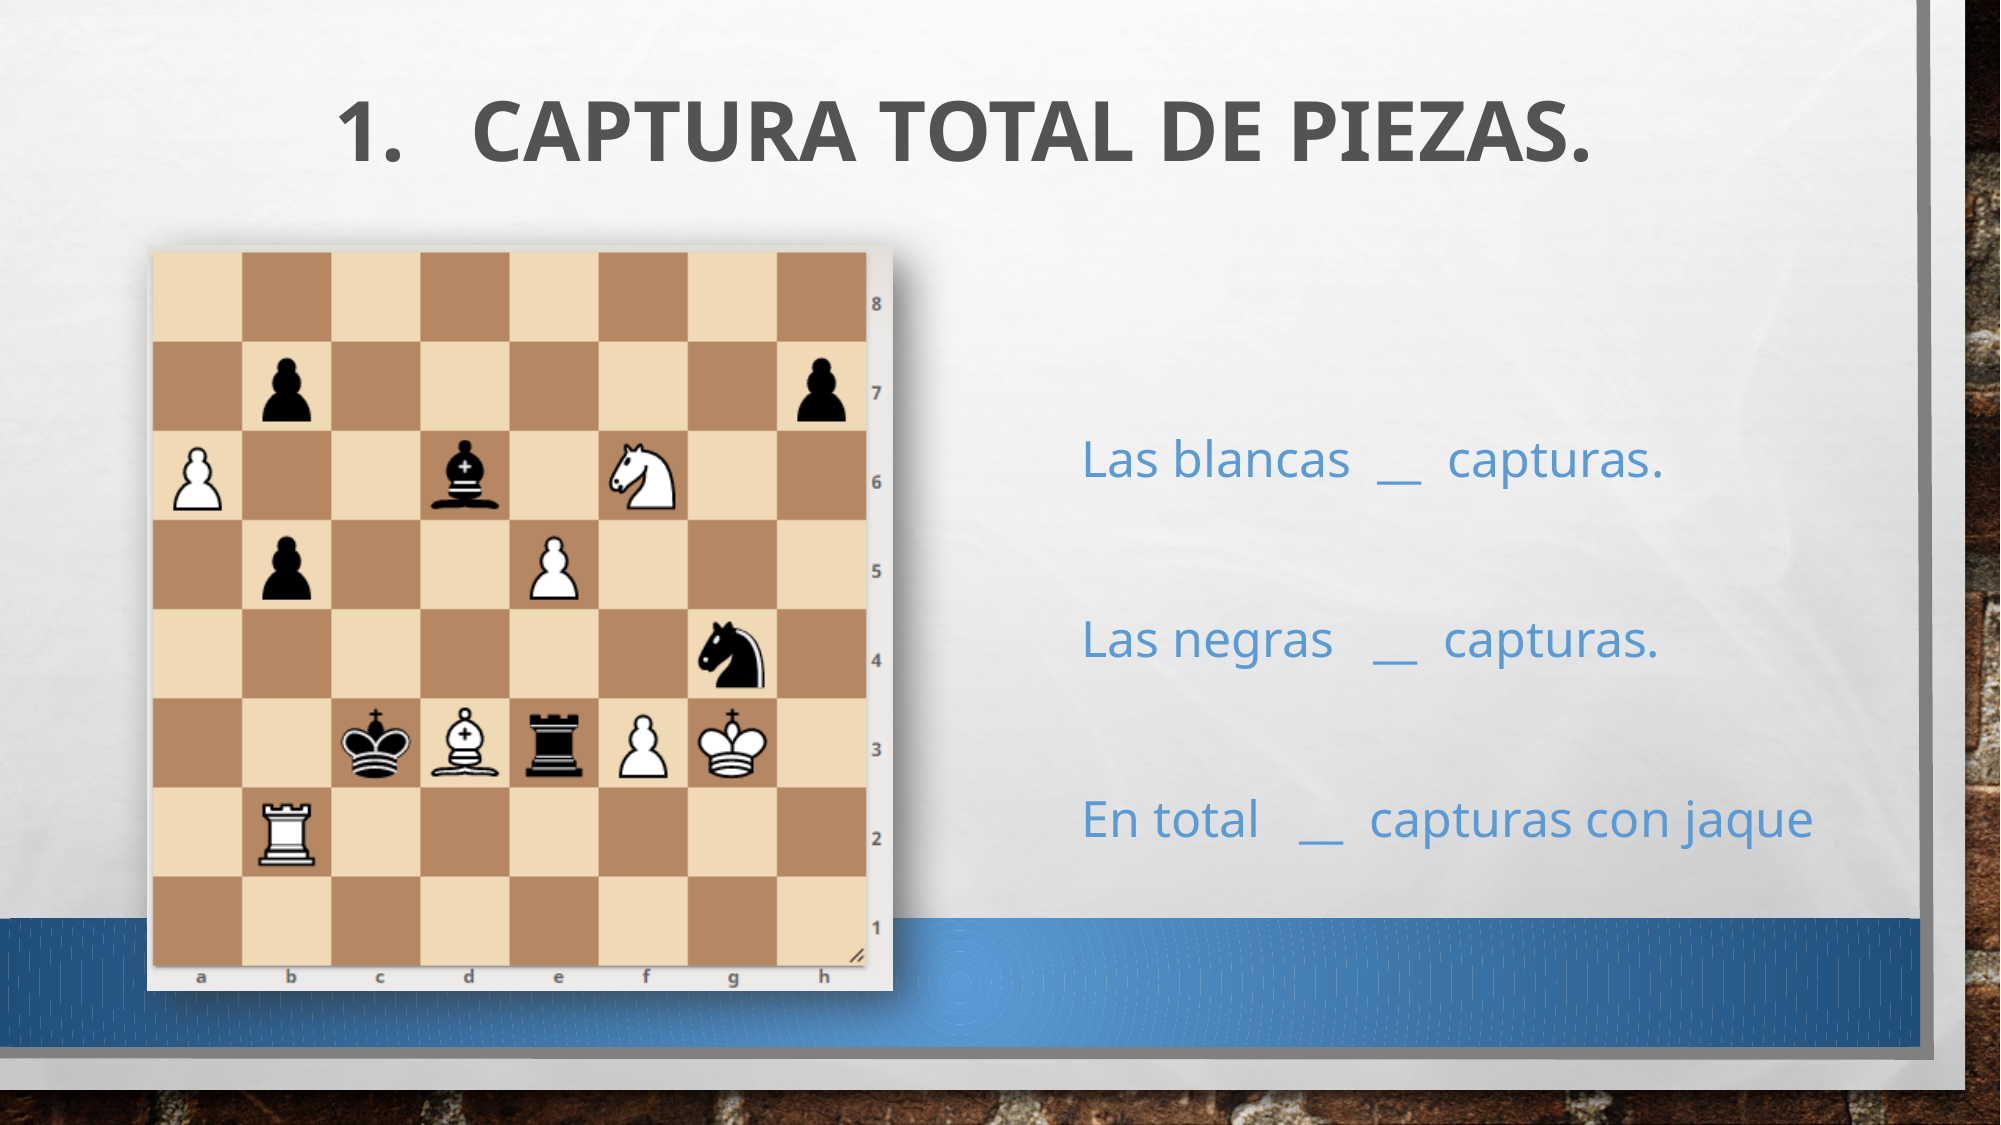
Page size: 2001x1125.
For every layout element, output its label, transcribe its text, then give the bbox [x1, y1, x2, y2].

picture [0, 0, 2000, 1125]
text_box Las blancas __ capturas. Las negras __ capturas. En total __ capturas con jaque [1066, 299, 1858, 855]
text_box 1. CAPTURA TOTAL DE PIEZAS. [319, 70, 1631, 185]
picture [147, 245, 893, 992]
